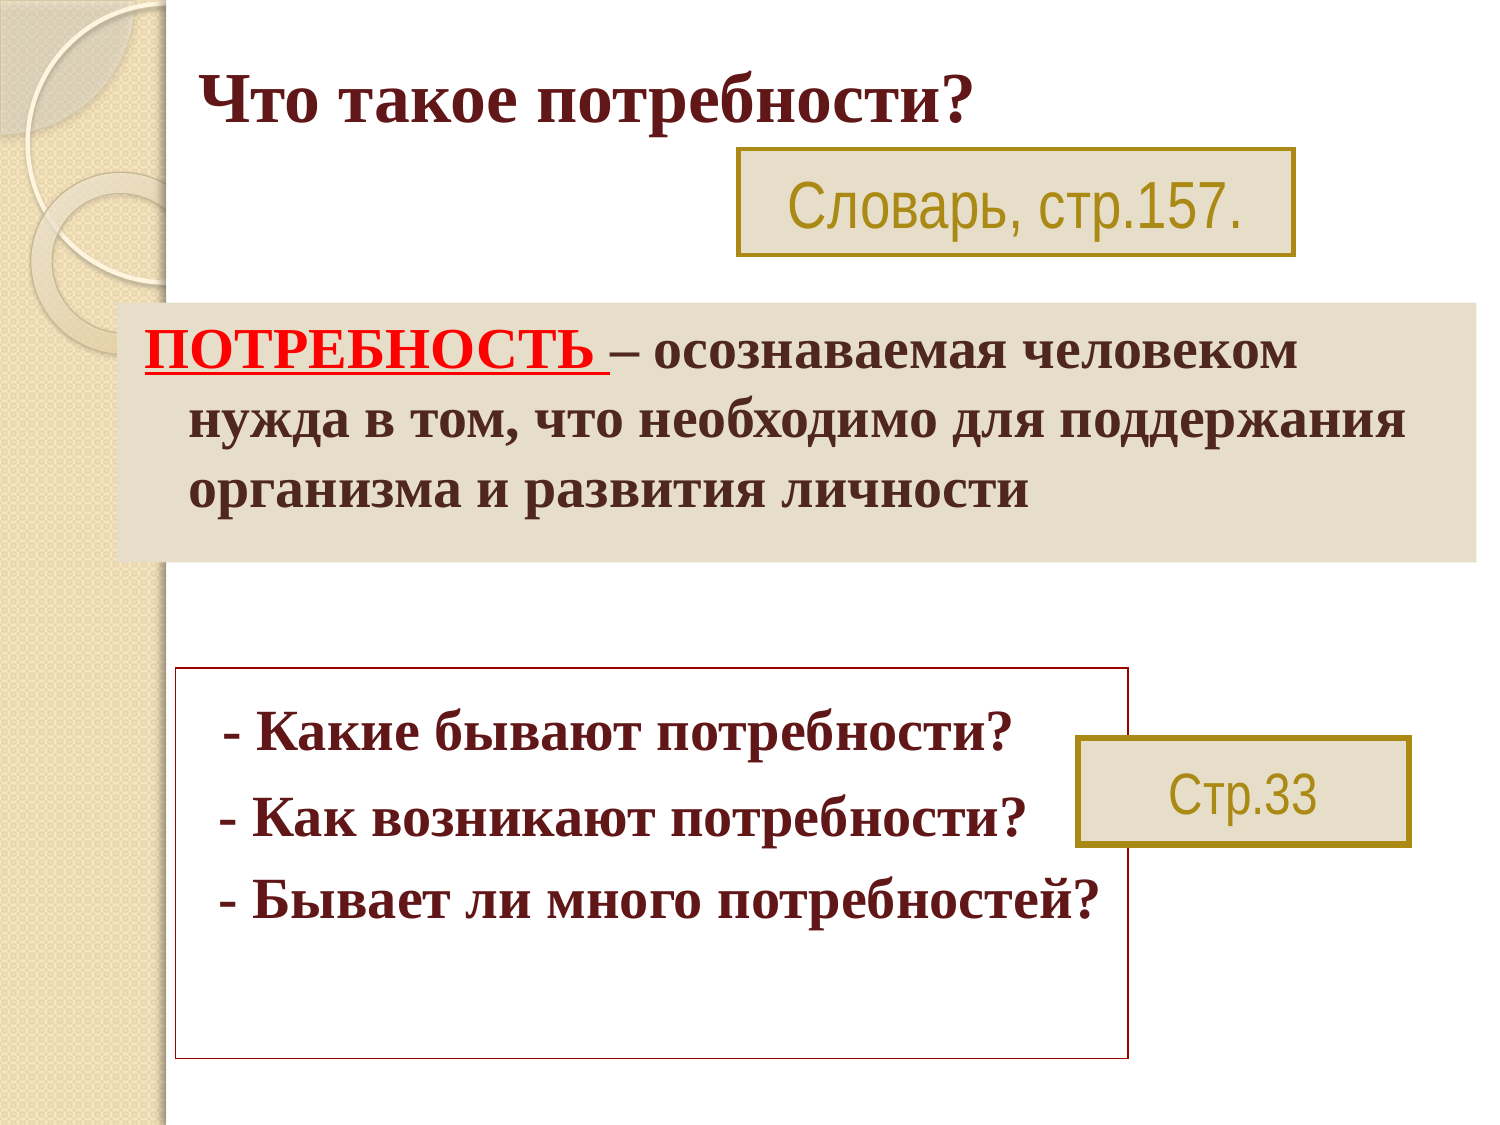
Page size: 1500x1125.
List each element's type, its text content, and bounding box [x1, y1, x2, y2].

text_box Стр.33 [1078, 738, 1409, 845]
text_box - Какие бывают потребности? - Как возникают потребности? - Бывает ли много потребностей? [175, 667, 1128, 1059]
text_box Словарь, стр.157. [738, 148, 1294, 256]
title Что такое потребности? [183, 42, 1414, 231]
list ПОТРЕБНОСТЬ – осознаваемая человеком нужда в том, что необходимо для поддержания организма и развития личности [117, 302, 1477, 563]
